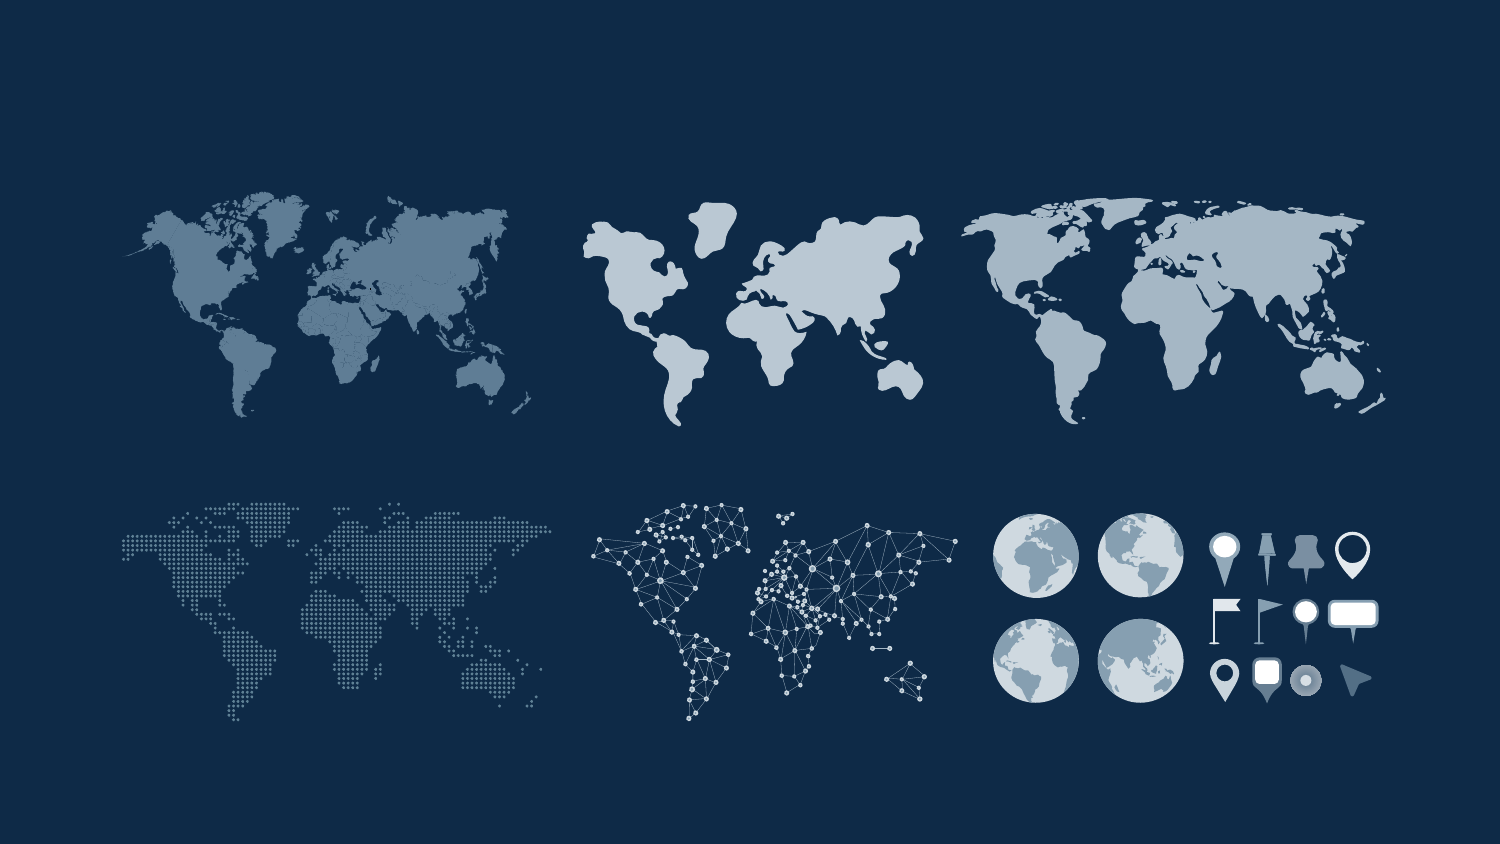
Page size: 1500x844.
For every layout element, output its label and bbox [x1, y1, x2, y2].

text_box [1093, 513, 1189, 598]
text_box [1253, 598, 1284, 645]
text_box [1327, 599, 1379, 644]
text_box [1292, 598, 1320, 645]
text_box [1340, 664, 1372, 697]
text_box [582, 201, 925, 427]
text_box [989, 618, 1082, 704]
text_box [589, 502, 959, 722]
text_box [1209, 658, 1240, 702]
text_box [122, 191, 532, 419]
text_box [987, 513, 1085, 599]
text_box [121, 502, 553, 722]
text_box [1251, 657, 1283, 704]
text_box [1208, 532, 1241, 588]
text_box [1290, 664, 1322, 697]
text_box [1258, 533, 1276, 587]
text_box [1208, 598, 1241, 645]
text_box [1335, 531, 1371, 580]
text_box [960, 197, 1387, 425]
text_box [1288, 535, 1325, 584]
text_box [1094, 618, 1187, 703]
